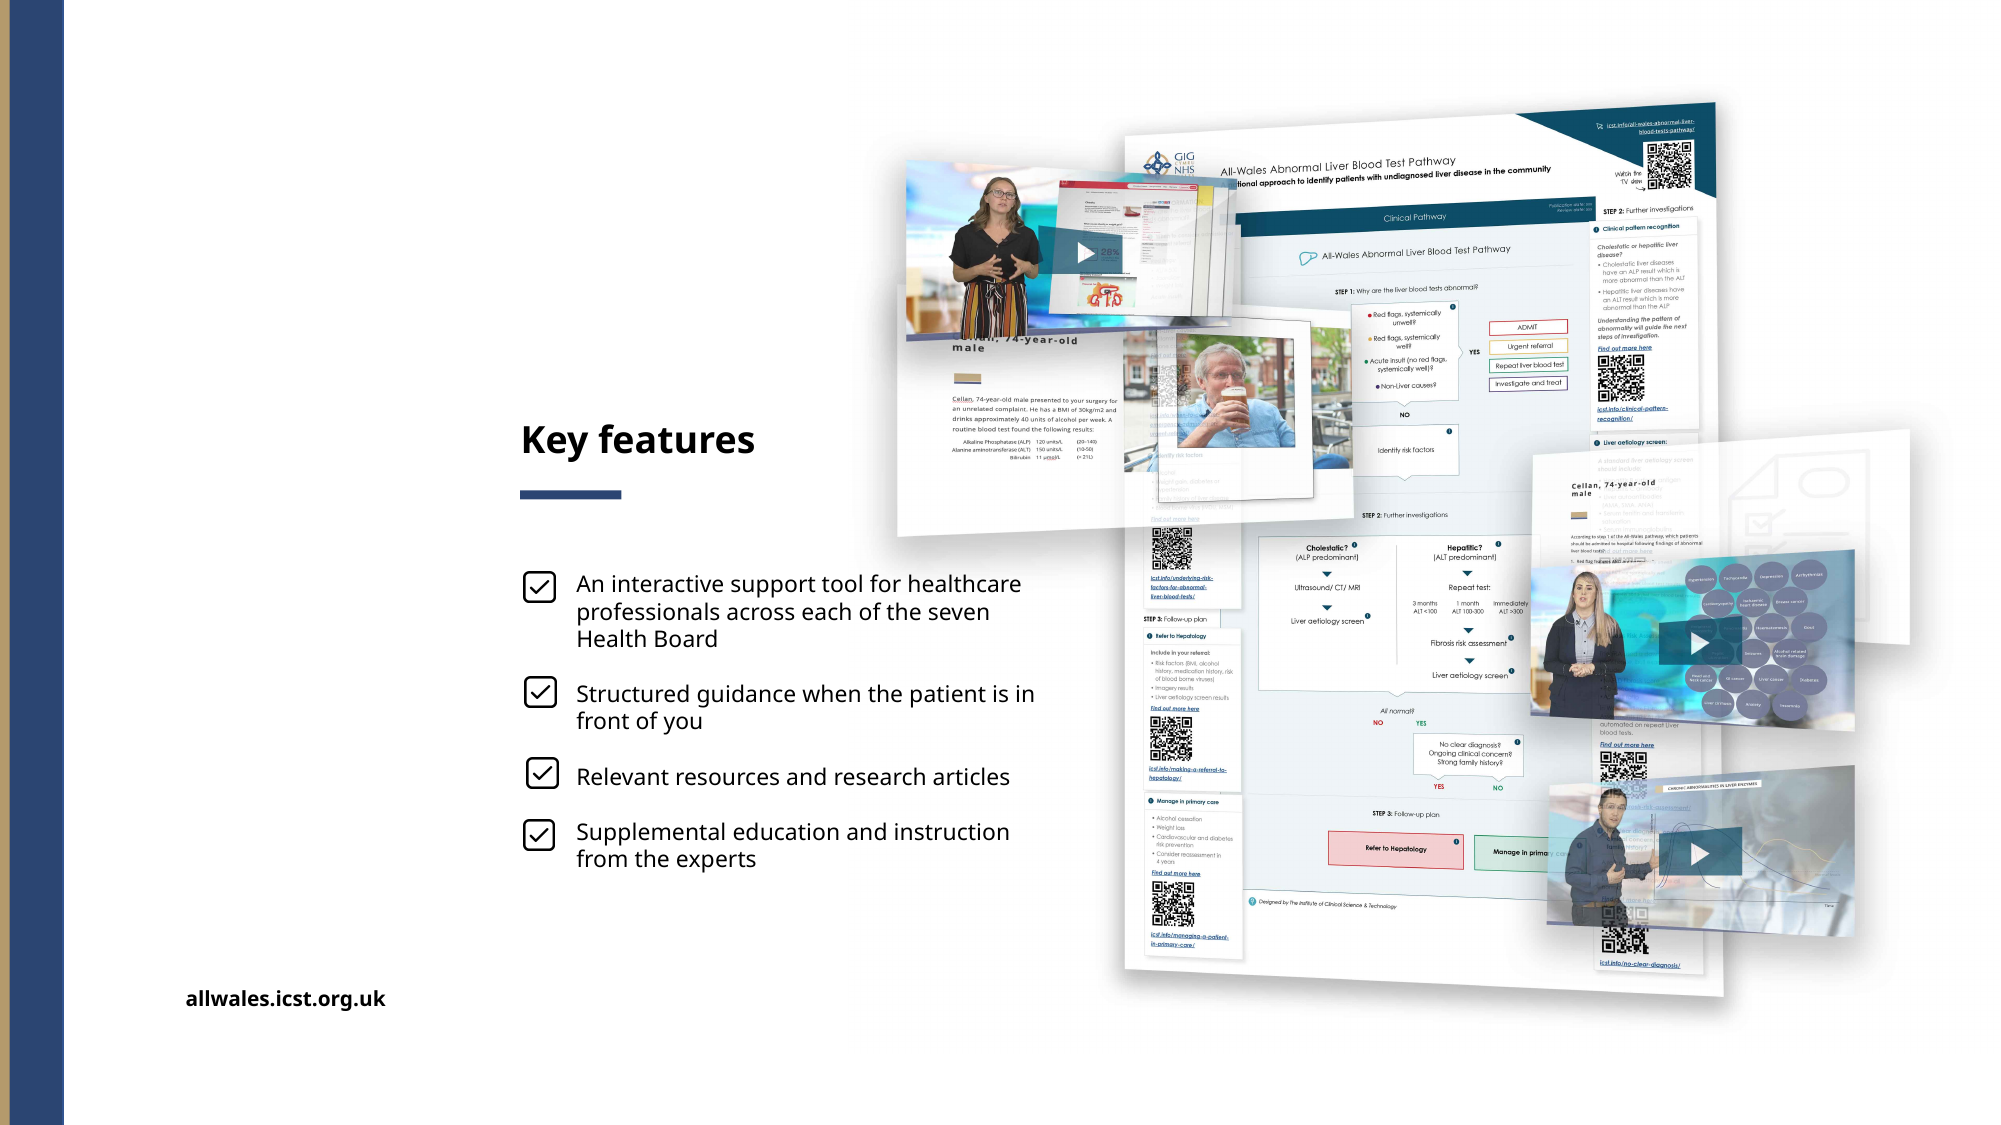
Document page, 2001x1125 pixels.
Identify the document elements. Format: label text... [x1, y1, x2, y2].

picture [523, 819, 555, 851]
text_box [0, 0, 11, 1125]
picture [848, 0, 2000, 1054]
text_box allwales.icst.org.uk [170, 978, 423, 1073]
text_box Key features [505, 409, 848, 469]
picture [524, 676, 557, 708]
text_box [11, 0, 64, 1125]
picture [523, 571, 556, 603]
picture [526, 757, 559, 789]
text_box An interactive support tool for healthcare professionals across each of the seven Health Board Structured guidance when the patient is in front of you Relevant resources and research articles Supplemental education and instruction from the experts [561, 562, 848, 880]
text_box [519, 489, 622, 500]
